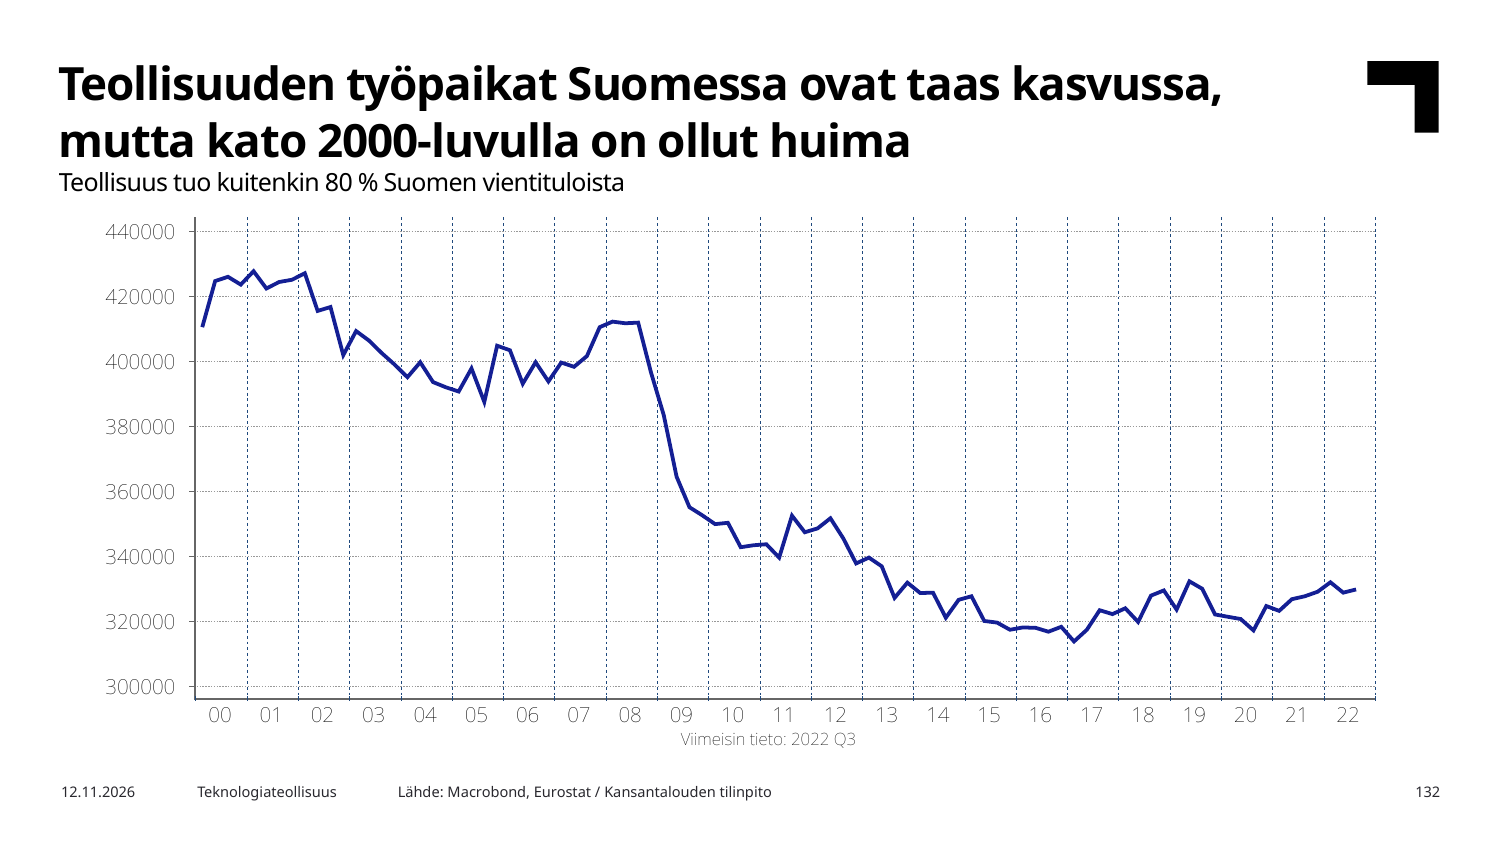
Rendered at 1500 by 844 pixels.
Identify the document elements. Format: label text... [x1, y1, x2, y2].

list Lähde: Macrobond, Eurostat / Kansantalouden tilinpito [382, 775, 871, 803]
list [97, 209, 1404, 762]
list Teollisuuden työpaikat Suomessa ovat taas kasvussa, mutta kato 2000-luvulla on ollut huima Teollisuus tuo kuitenkin 80 % Suomen vientituloista [41, 46, 1356, 167]
footer Teknologiateollisuus [182, 775, 382, 803]
slide_number 132 [1313, 775, 1456, 803]
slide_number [46, 775, 182, 803]
